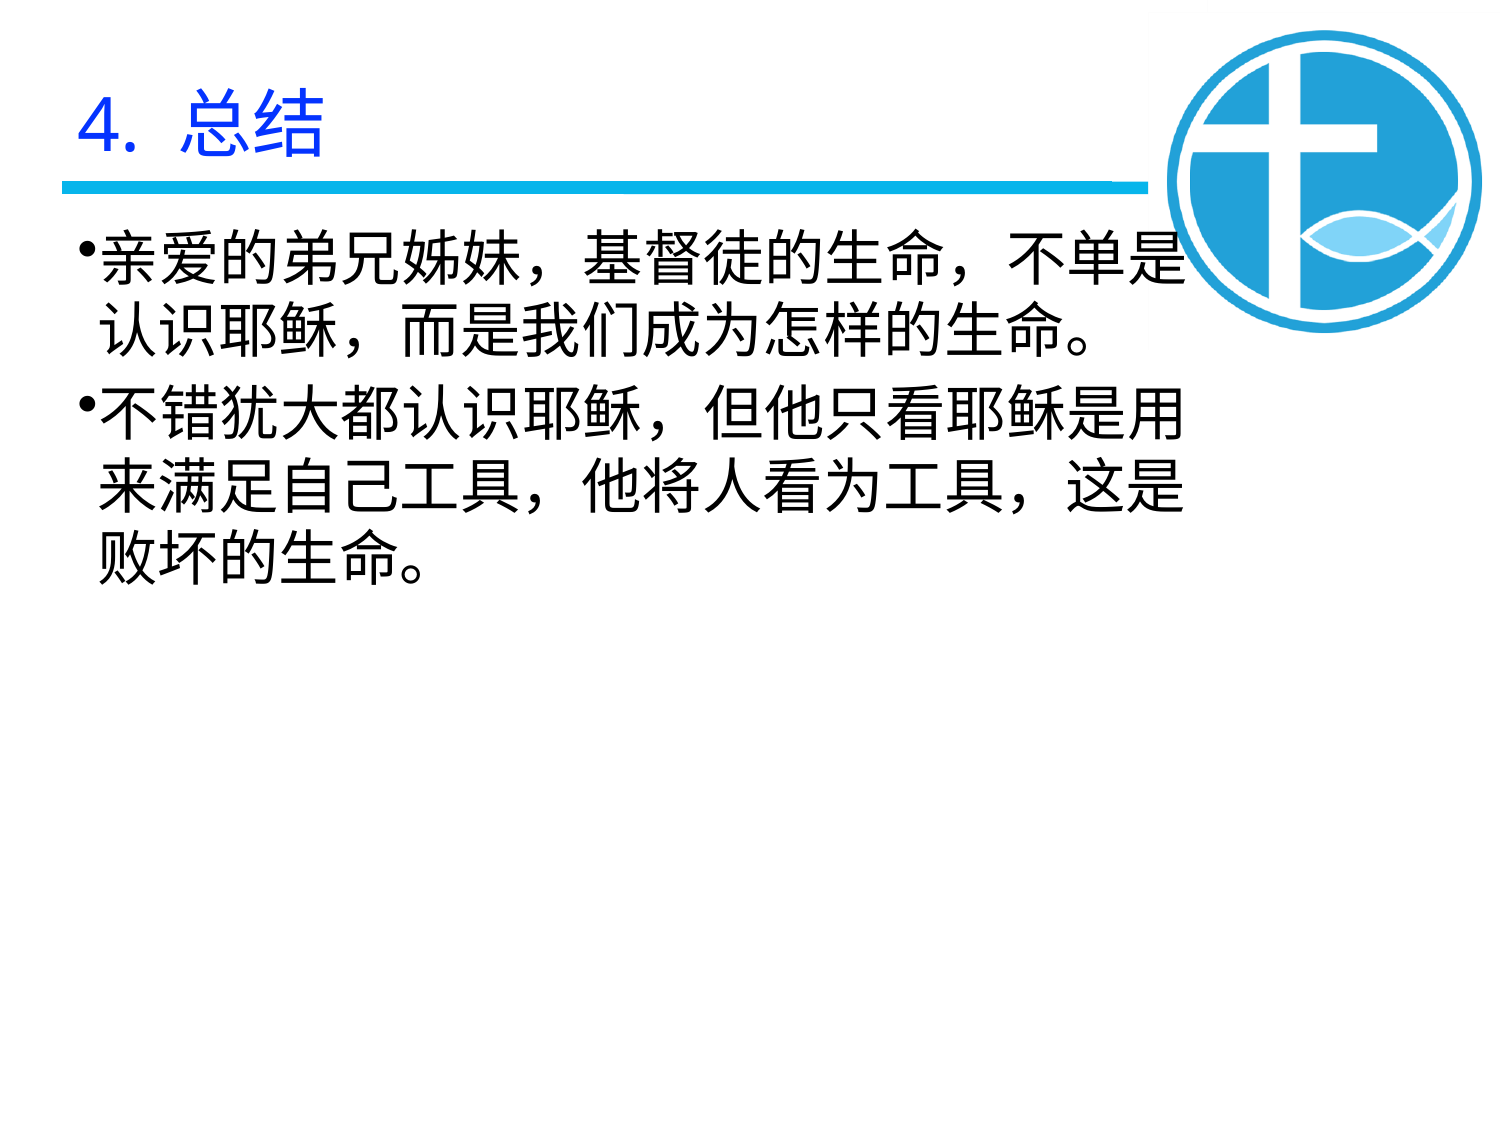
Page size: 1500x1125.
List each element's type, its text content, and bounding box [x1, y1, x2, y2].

text_box 亲爱的弟兄姊妹，基督徒的生命，不单是认识耶稣，而是我们成为怎样的生命。 不错犹大都认识耶稣，但他只看耶稣是用来满足自己工具，他将人看为工具，这是败坏的生命。 [69, 212, 1218, 601]
picture [1148, 0, 1500, 350]
text_box 4. 总结 [69, 79, 1130, 175]
